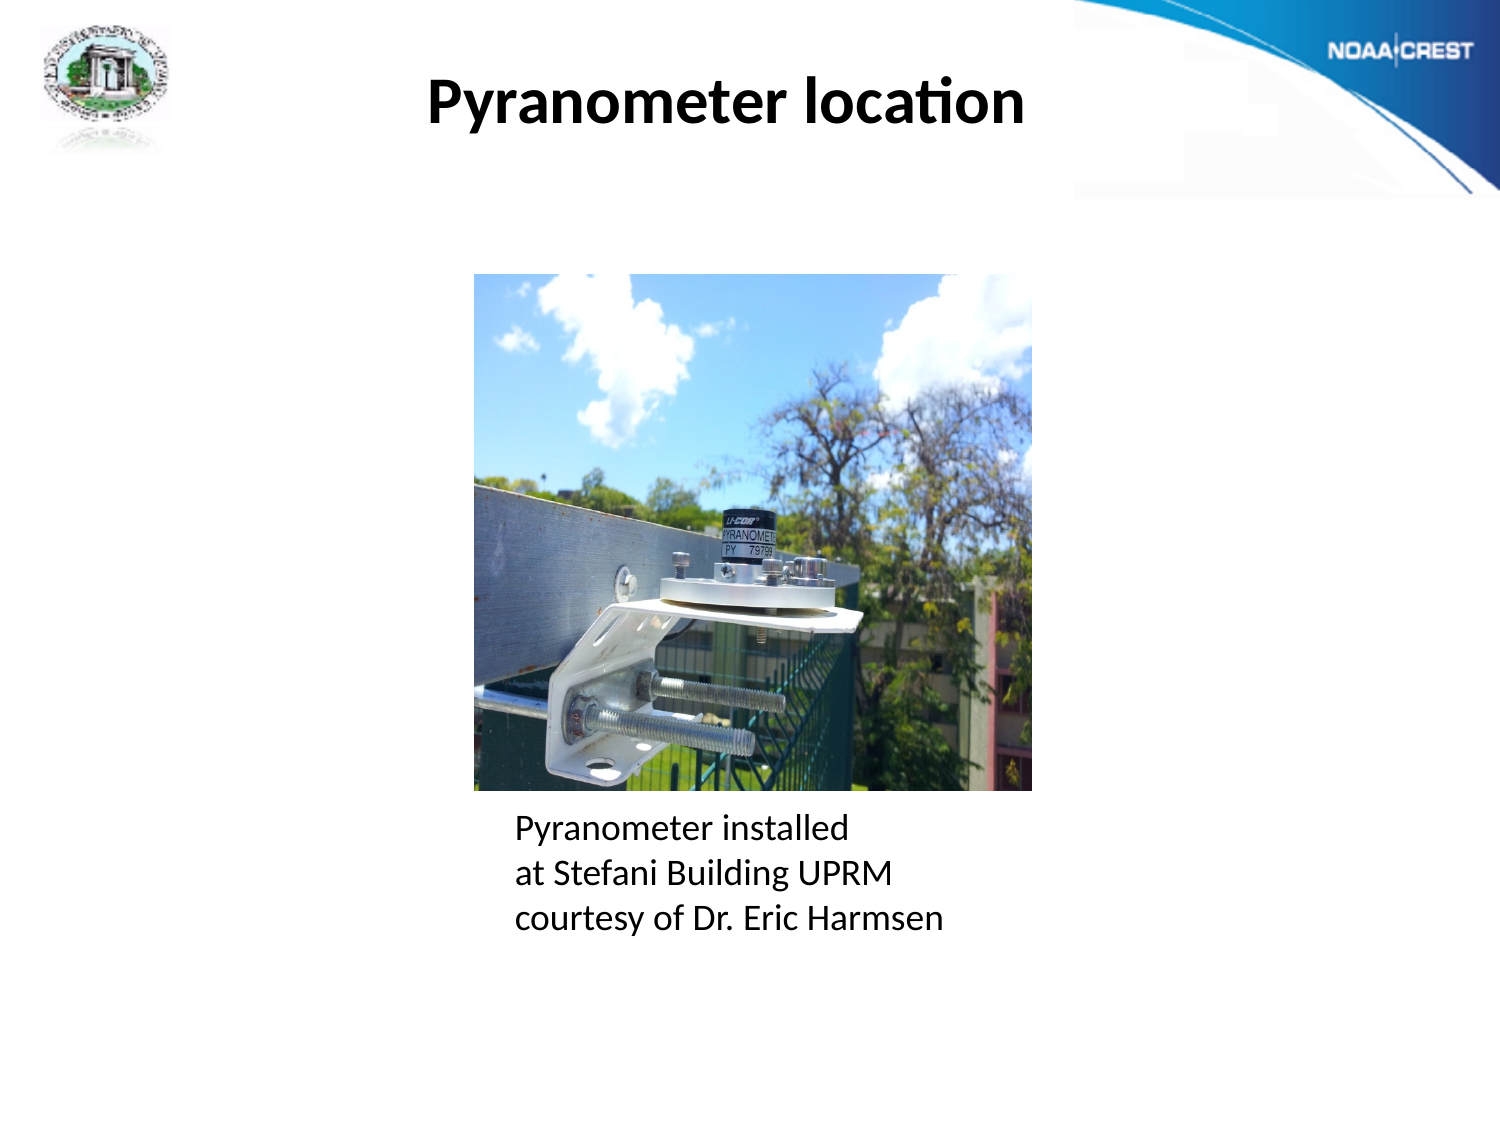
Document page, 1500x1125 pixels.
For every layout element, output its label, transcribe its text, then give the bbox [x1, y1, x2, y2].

picture [1074, 0, 1500, 199]
text_box Pyranometer location [412, 49, 1069, 145]
picture [37, 24, 176, 226]
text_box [474, 274, 1032, 948]
